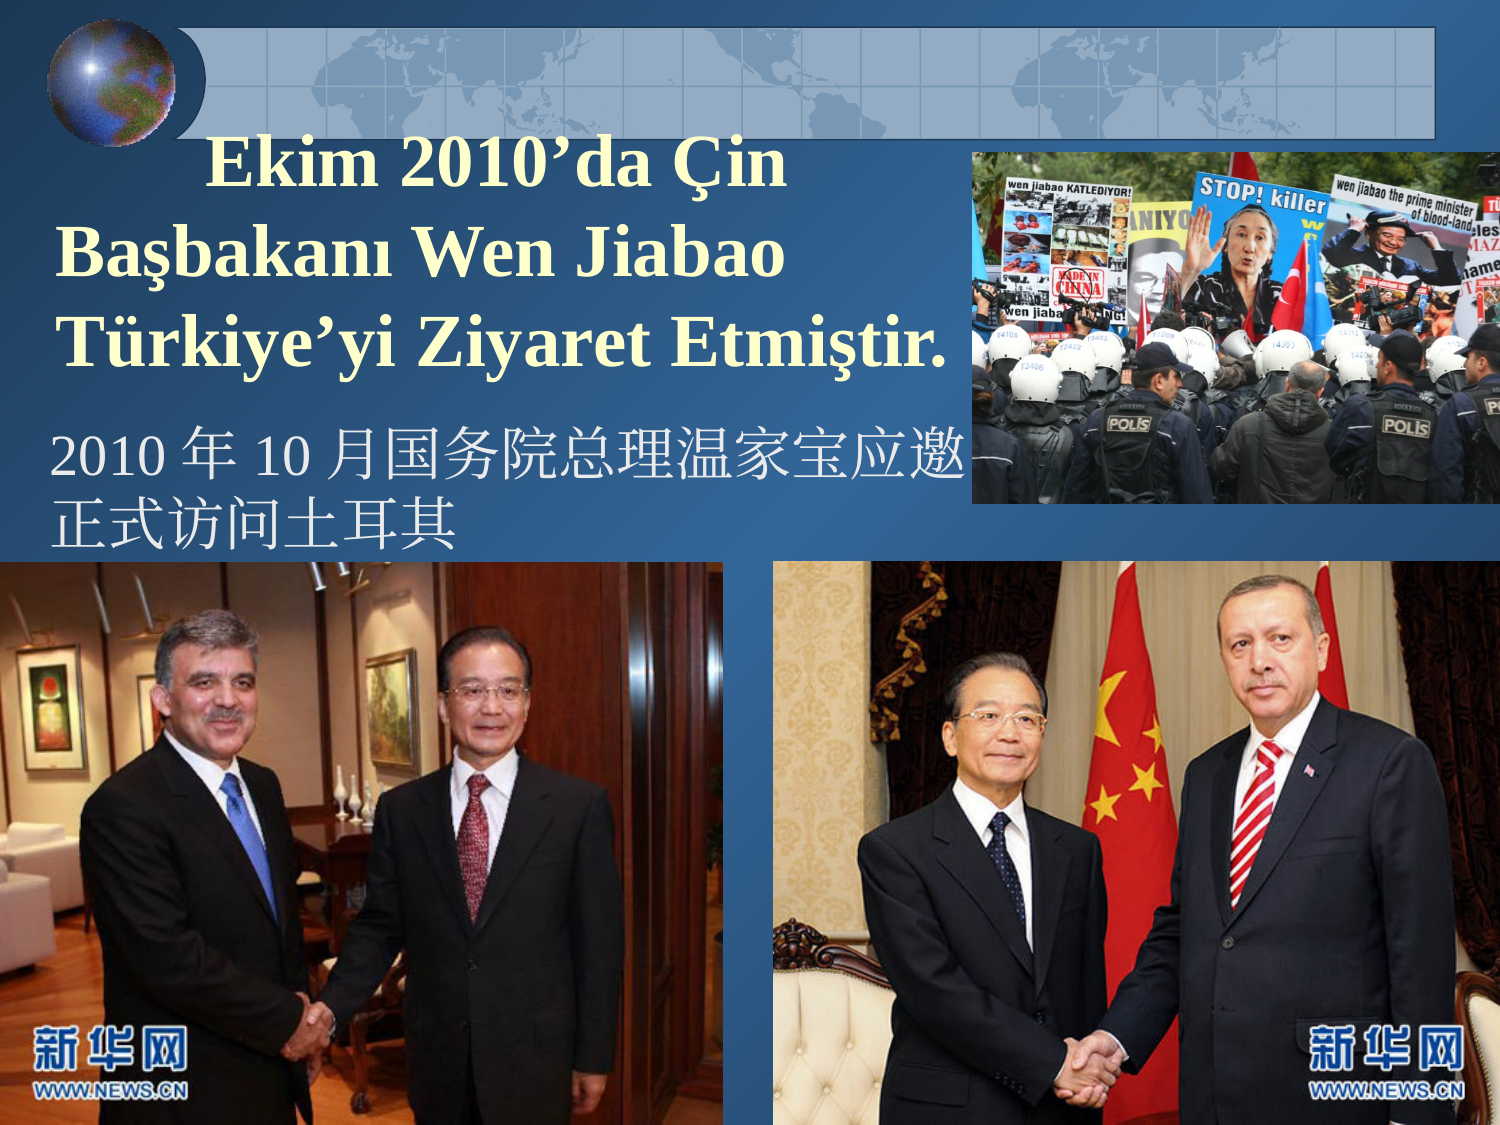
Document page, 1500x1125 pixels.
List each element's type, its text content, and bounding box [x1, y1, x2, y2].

text_box 2010年10月国务院总理温家宝应邀正式访问土耳其 [35, 410, 1008, 565]
picture [972, 152, 1500, 504]
picture [773, 561, 1500, 1125]
picture [0, 562, 724, 1125]
picture [42, 14, 190, 151]
title Ekim 2010’da Çin Başbakanı Wen Jiabao Türkiye’yi Ziyaret Etmiştir. [40, 152, 970, 341]
